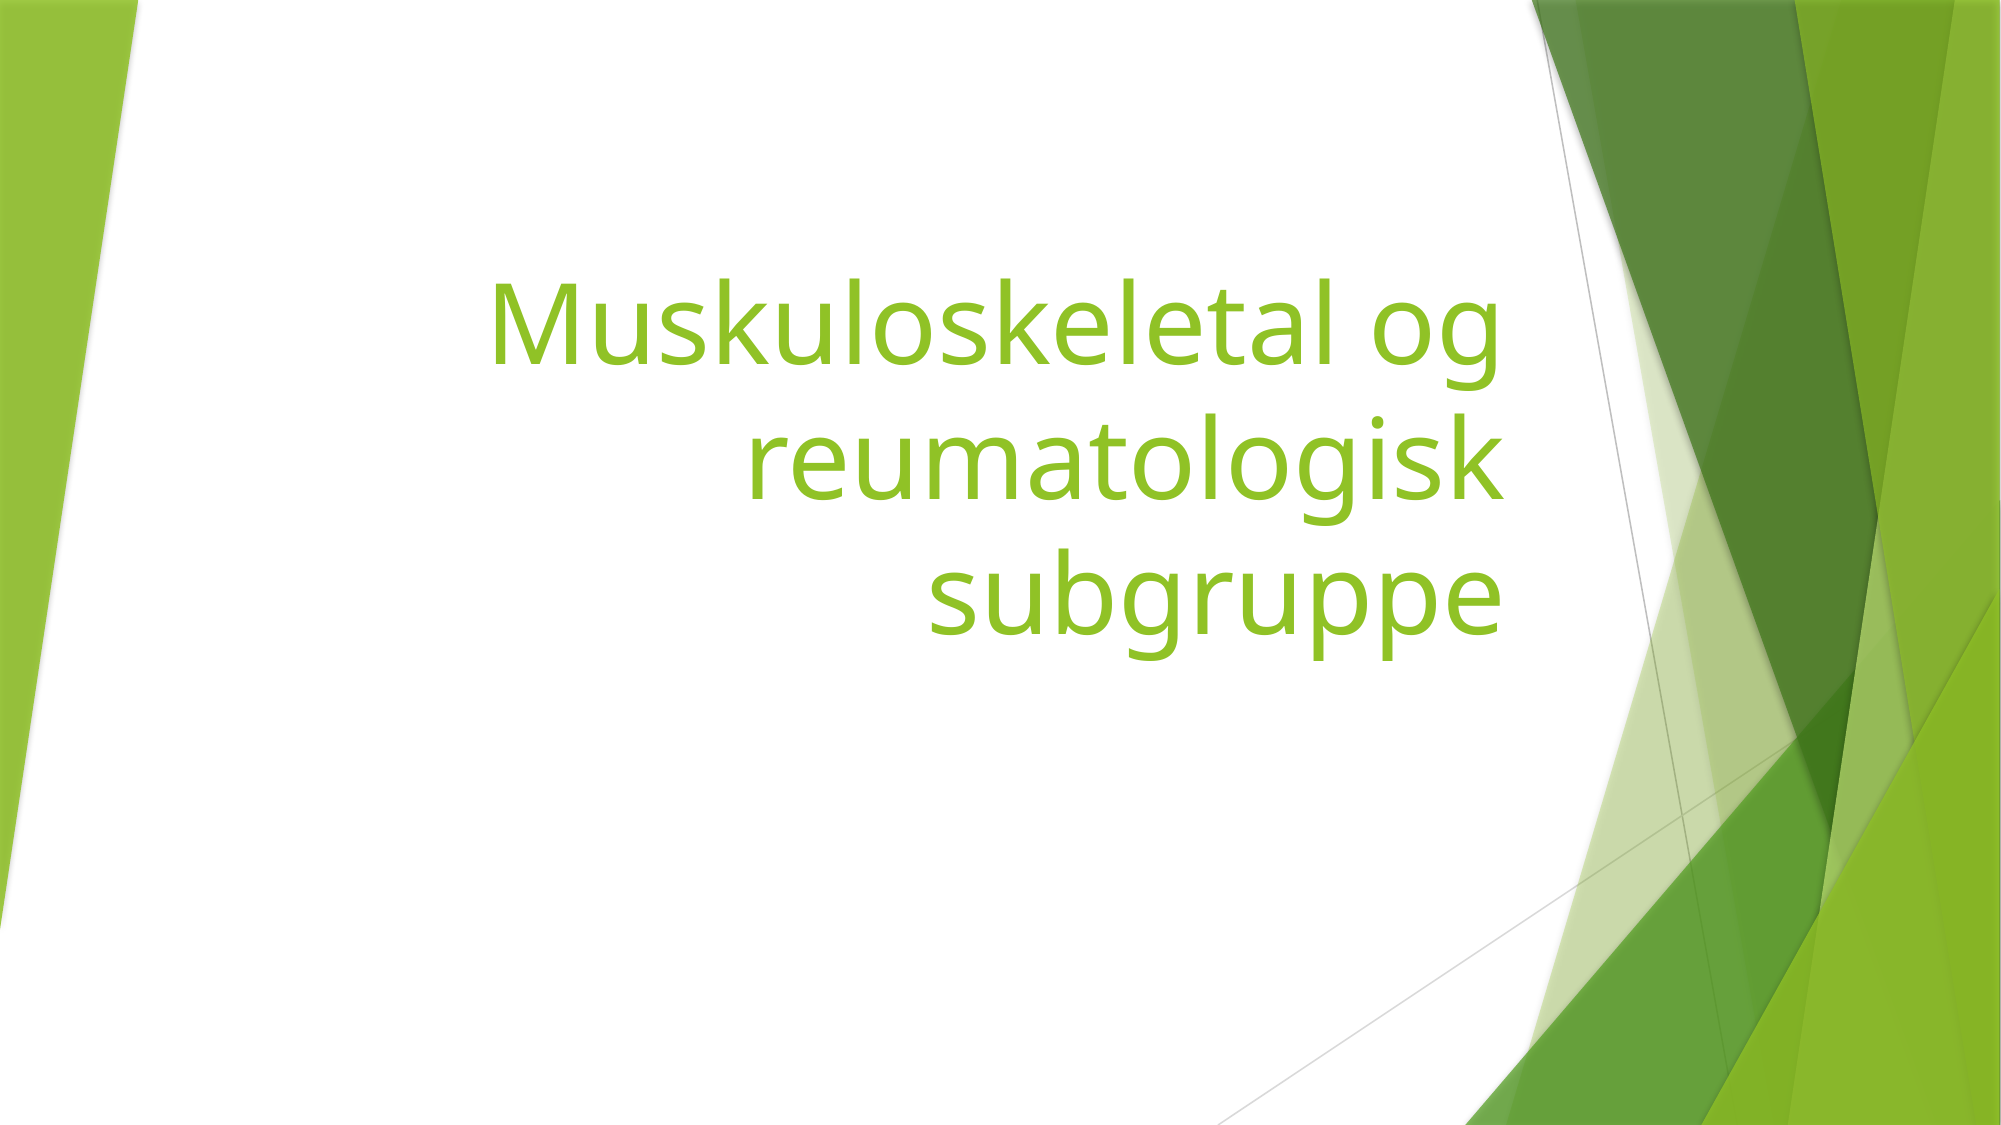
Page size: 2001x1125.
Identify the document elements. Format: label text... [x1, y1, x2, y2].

title Muskuloskeletal og reumatologisk subgruppe [247, 394, 1522, 665]
